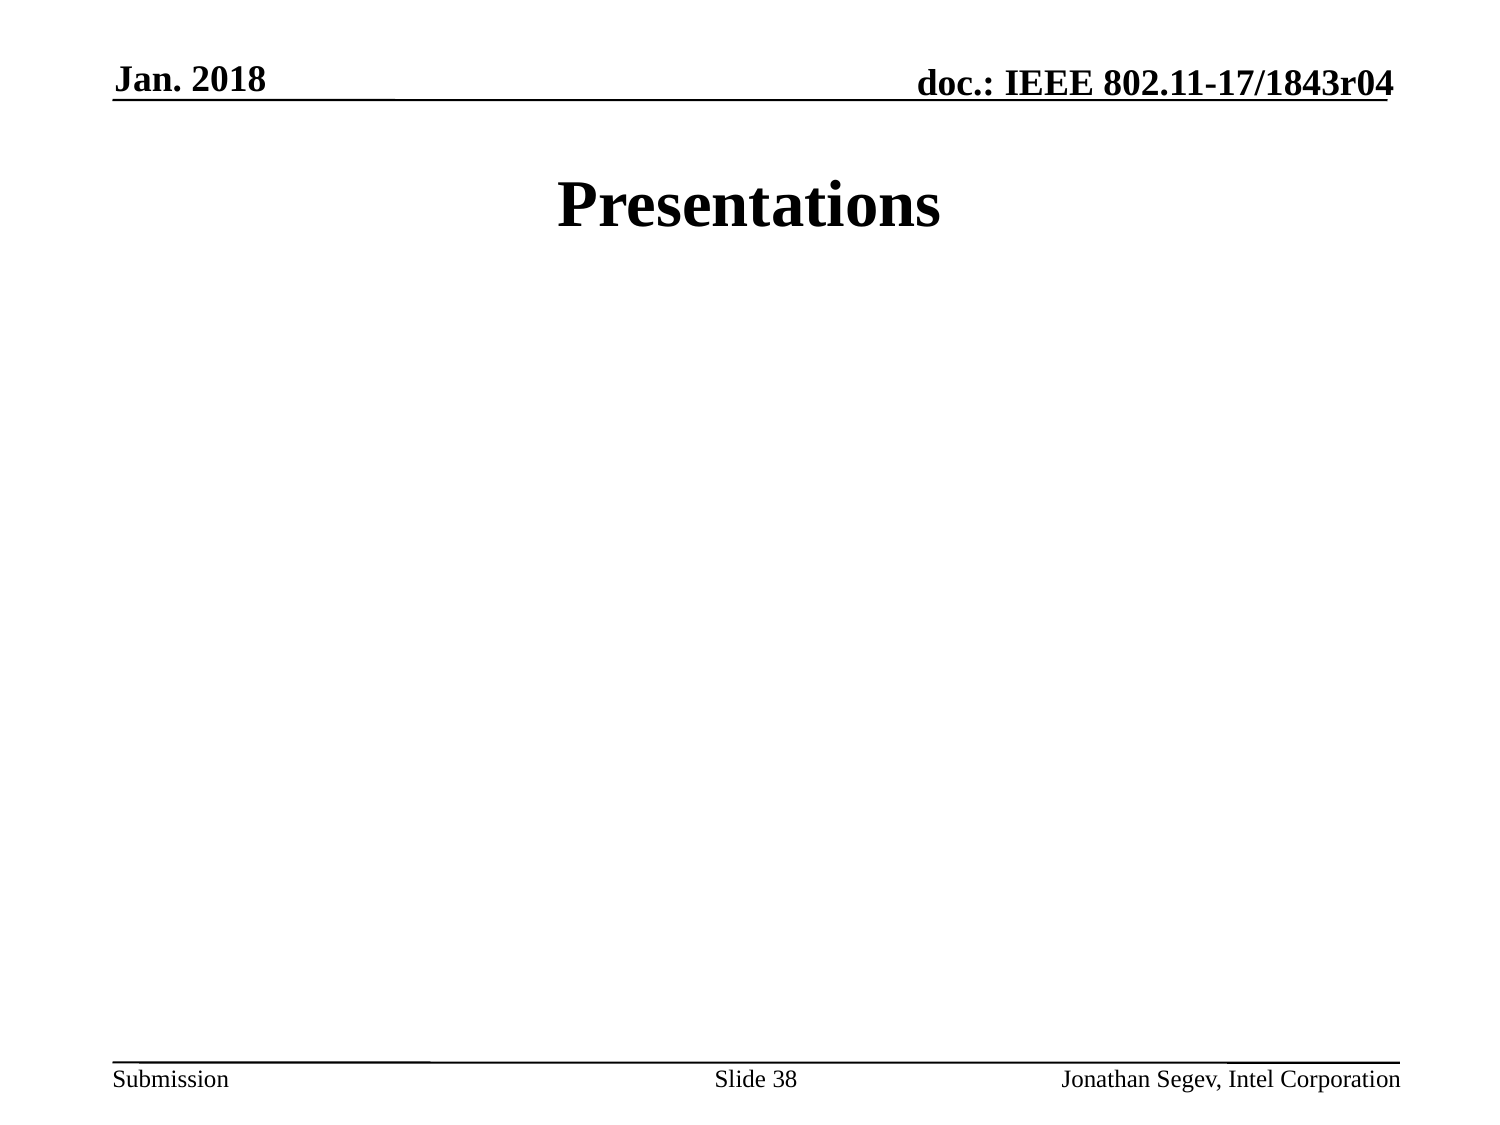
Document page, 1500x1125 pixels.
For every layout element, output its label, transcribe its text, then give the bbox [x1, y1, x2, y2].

title Presentations [112, 112, 1388, 288]
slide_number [114, 54, 423, 100]
slide_number Slide 38 [712, 1061, 800, 1123]
footer Jonathan Segev, Intel Corporation [878, 1061, 1402, 1093]
